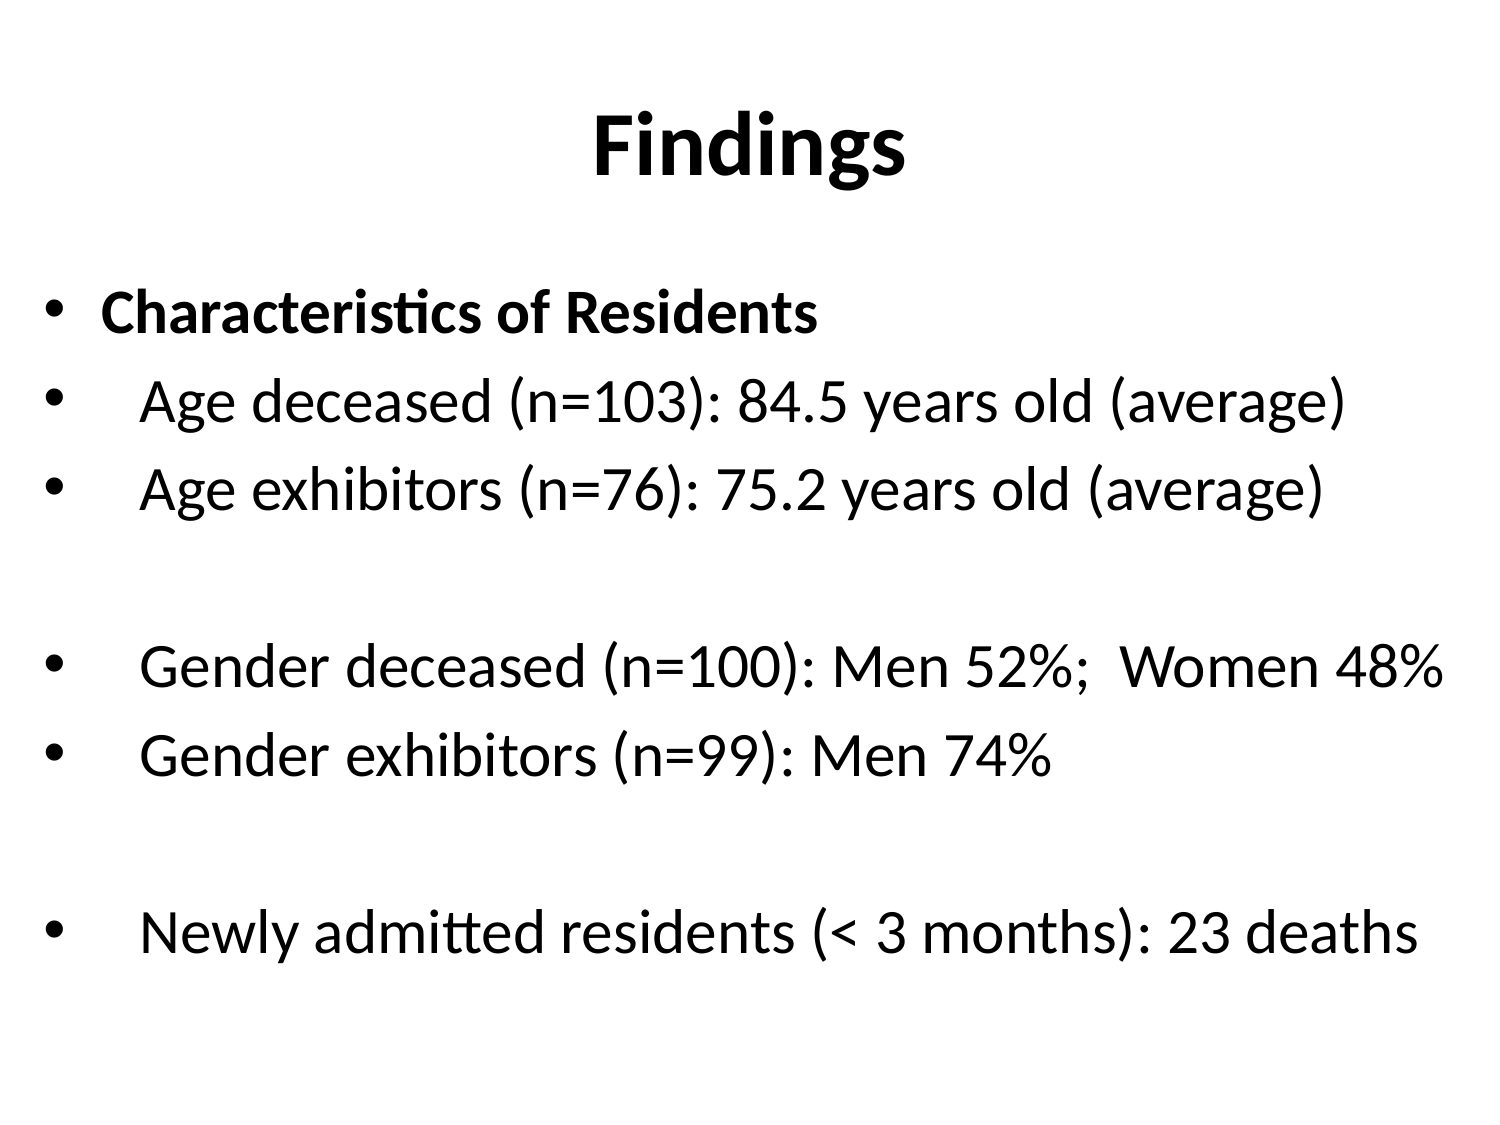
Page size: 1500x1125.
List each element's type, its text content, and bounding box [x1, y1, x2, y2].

title Findings [75, 45, 1425, 233]
list Characteristics of Residents Age deceased (n=103): 84.5 years old (average) Age exhibitors (n=76): 75.2 years old (average) Gender deceased (n=100): Men 52%; Women 48% Gender exhibitors (n=99): Men 74% Newly admitted residents (< 3 months): 23 deaths [28, 262, 1475, 1005]
